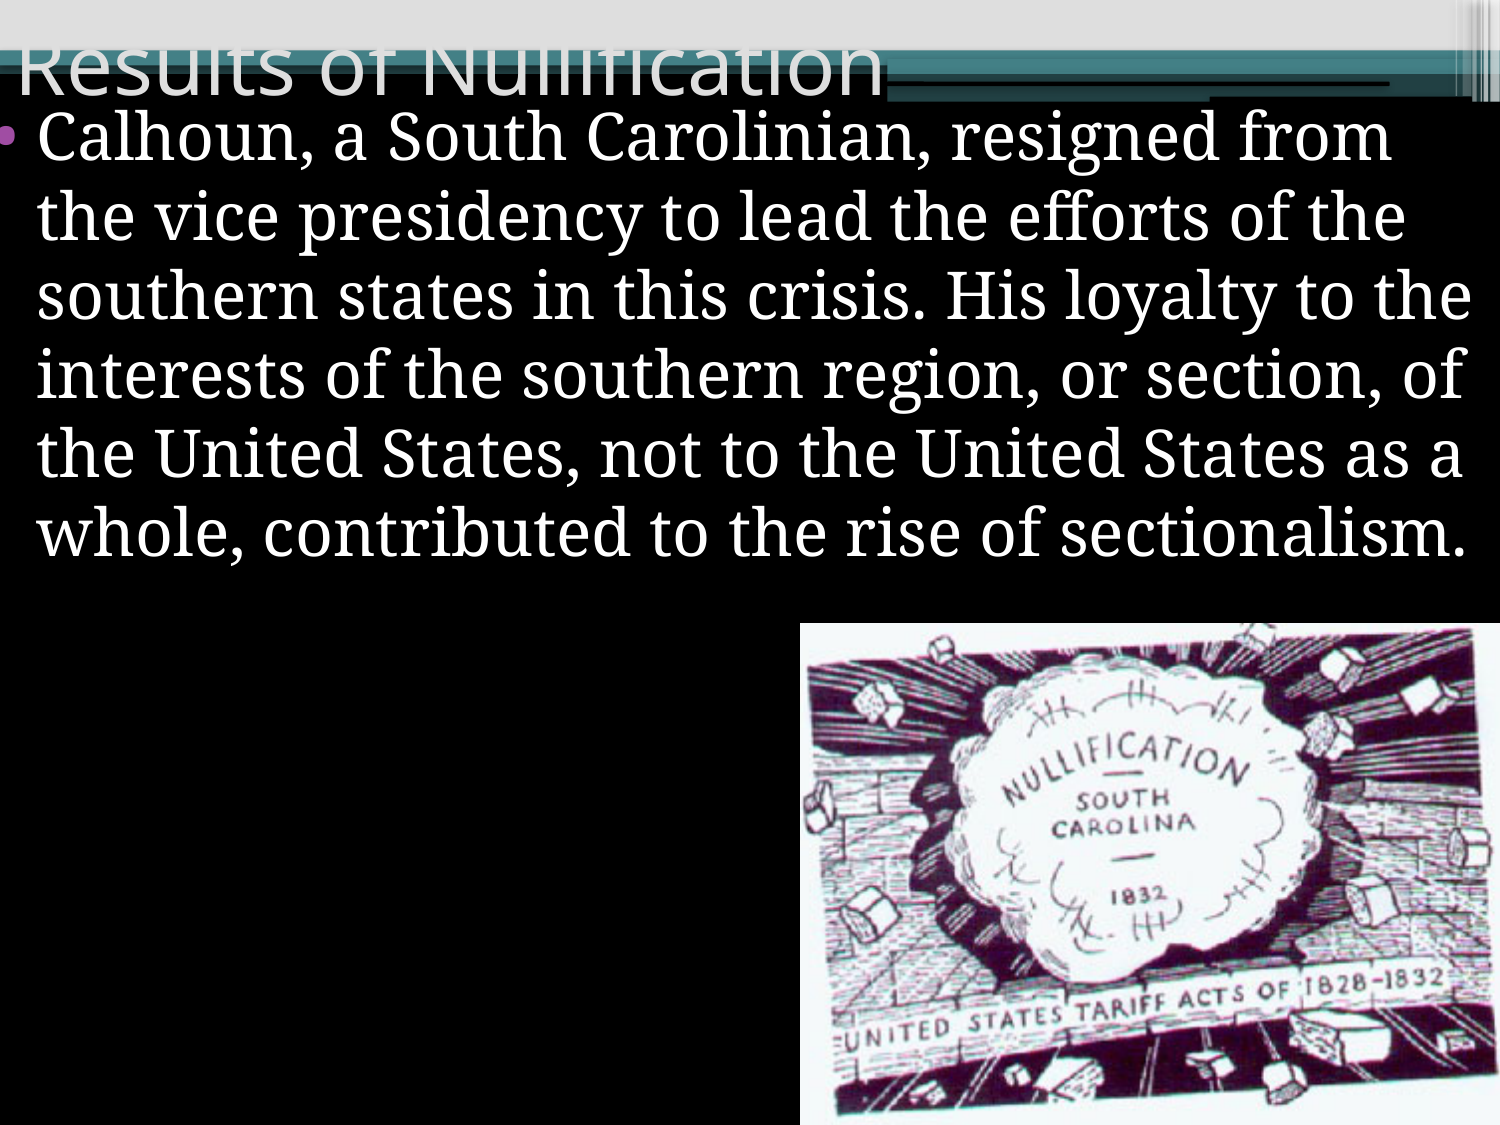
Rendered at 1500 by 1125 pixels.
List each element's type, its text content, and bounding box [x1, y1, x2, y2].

list Calhoun, a South Carolinian, resigned from the vice presidency to lead the efforts of the southern states in this crisis. His loyalty to the interests of the southern region, or section, of the United States, not to the United States as a whole, contributed to the rise of sectionalism. [0, 87, 1500, 663]
title Results of Nullification [0, 0, 1350, 87]
picture [799, 623, 1500, 1125]
